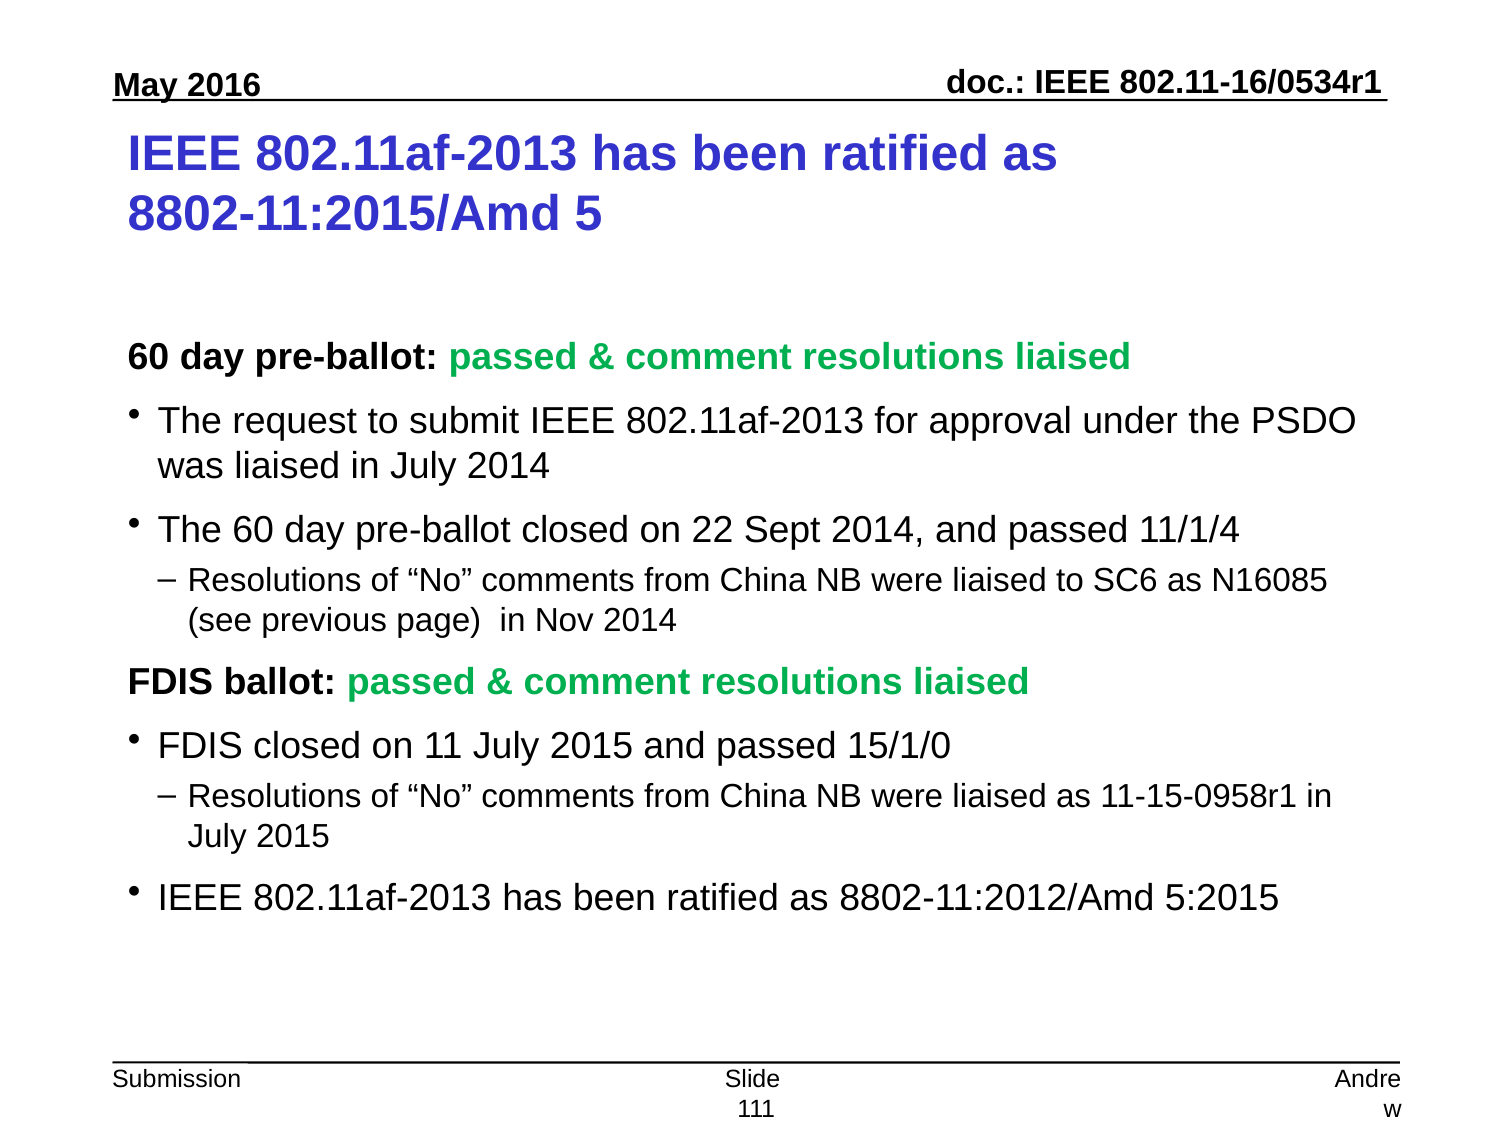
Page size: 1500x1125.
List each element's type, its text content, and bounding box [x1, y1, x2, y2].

title IEEE 802.11af-2013 has been ratified as 8802-11:2015/Amd 5 [112, 112, 1475, 288]
slide_number Slide 111 [709, 1061, 803, 1093]
list 60 day pre-ballot: passed & comment resolutions liaised The request to submit IEEE 802.11af-2013 for approval under the PSDO was liaised in July 2014 The 60 day pre-ballot closed on 22 Sept 2014, and passed 11/1/4 Resolutions of “No” comments from China NB were liaised to SC6 as N16085 (see previous page) in Nov 2014 FDIS ballot: passed & comment resolutions liaised FDIS closed on 11 July 2015 and passed 15/1/0 Resolutions of “No” comments from China NB were liaised as 11-15-0958r1 in July 2015 IEEE 802.11af-2013 has been ratified as 8802-11:2012/Amd 5:2015 [112, 324, 1388, 1000]
footer Andrew Myles, Cisco [1320, 1061, 1402, 1093]
